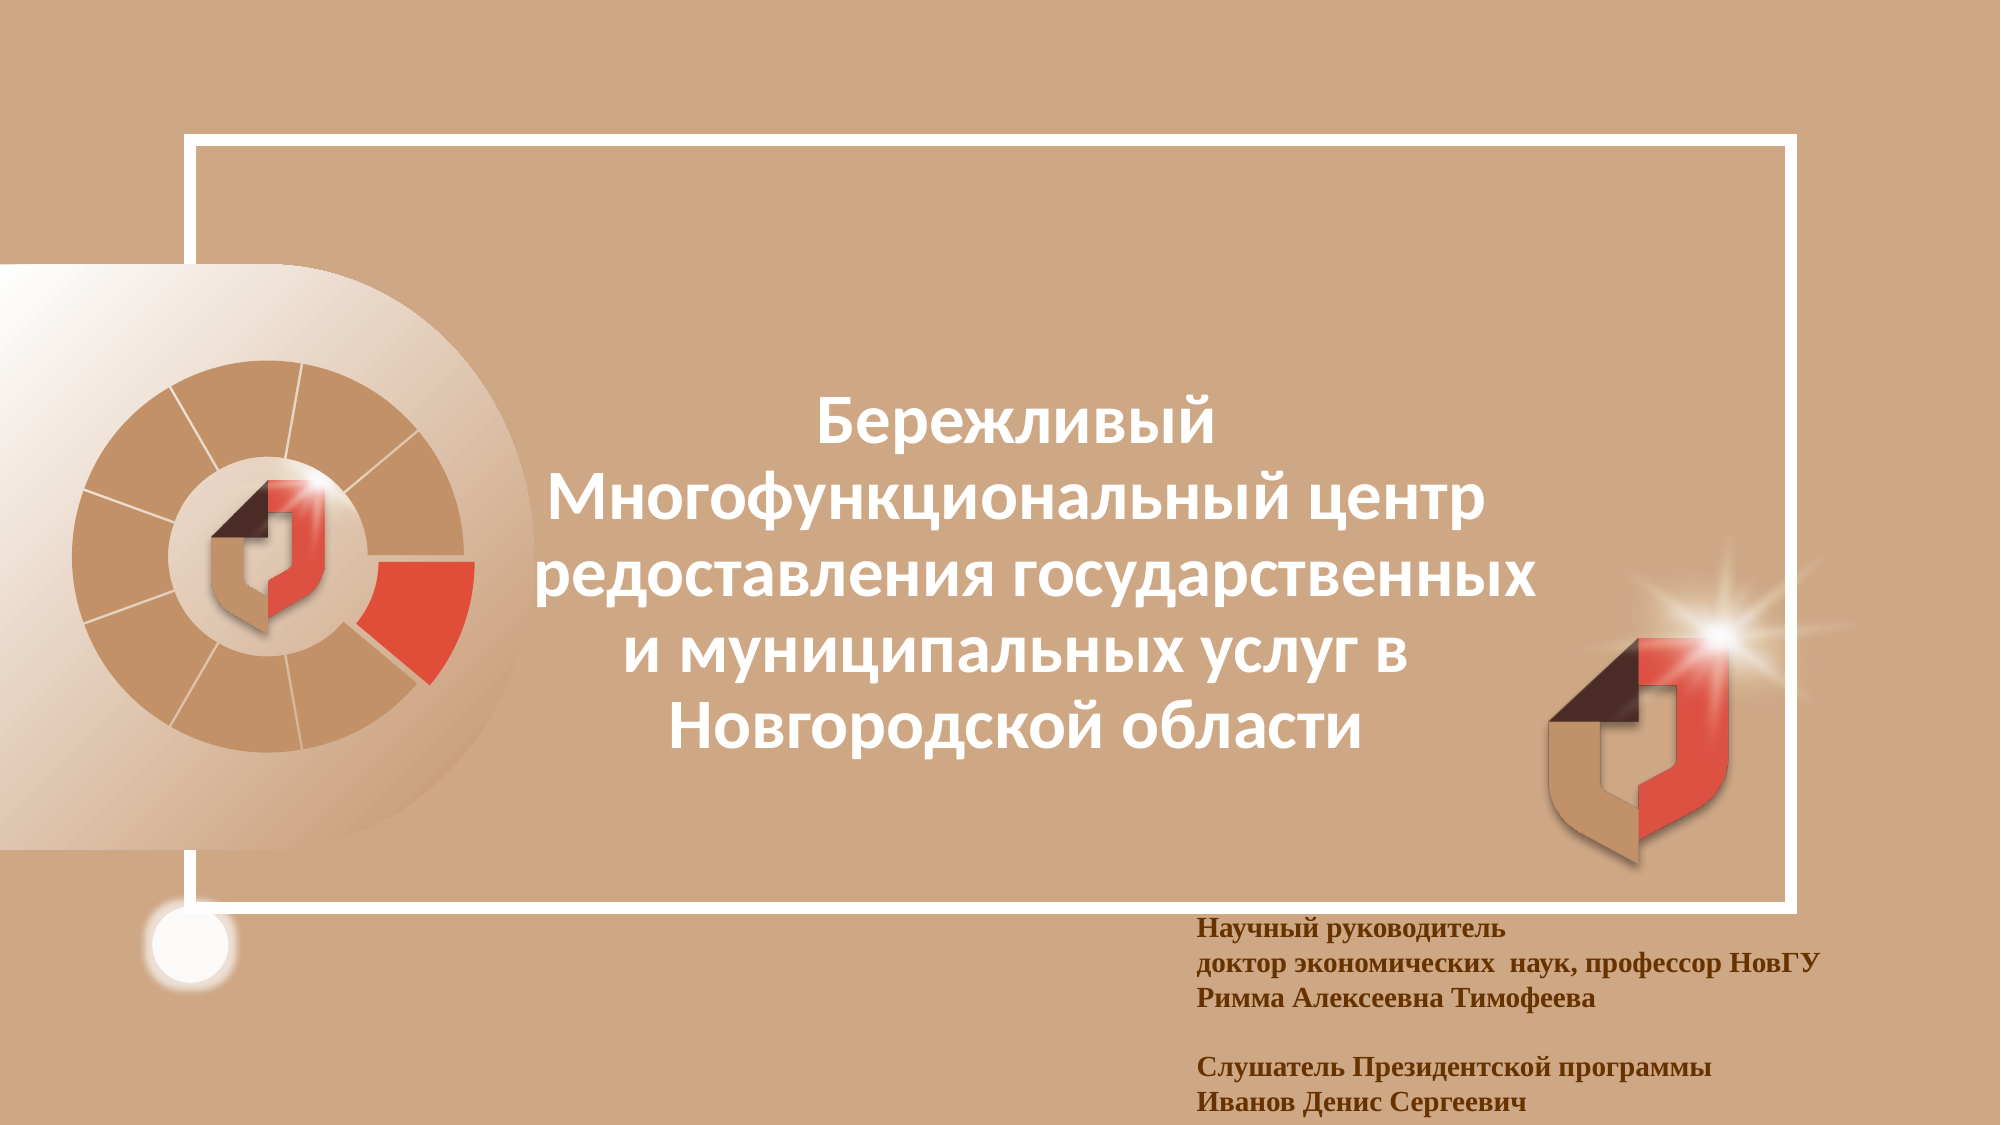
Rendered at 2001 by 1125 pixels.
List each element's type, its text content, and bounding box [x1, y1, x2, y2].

text_box [0, 263, 441, 851]
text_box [1516, 515, 1882, 864]
text_box Научный руководитель доктор экономических наук, профессор НовГУ Римма Алексеевна Тимофеева Слушатель Президентской программы Иванов Денис Сергеевич [1181, 895, 1980, 1125]
text_box [0, 0, 2000, 1125]
chart [58, 313, 720, 781]
text_box [189, 139, 1792, 909]
text_box [151, 905, 230, 984]
